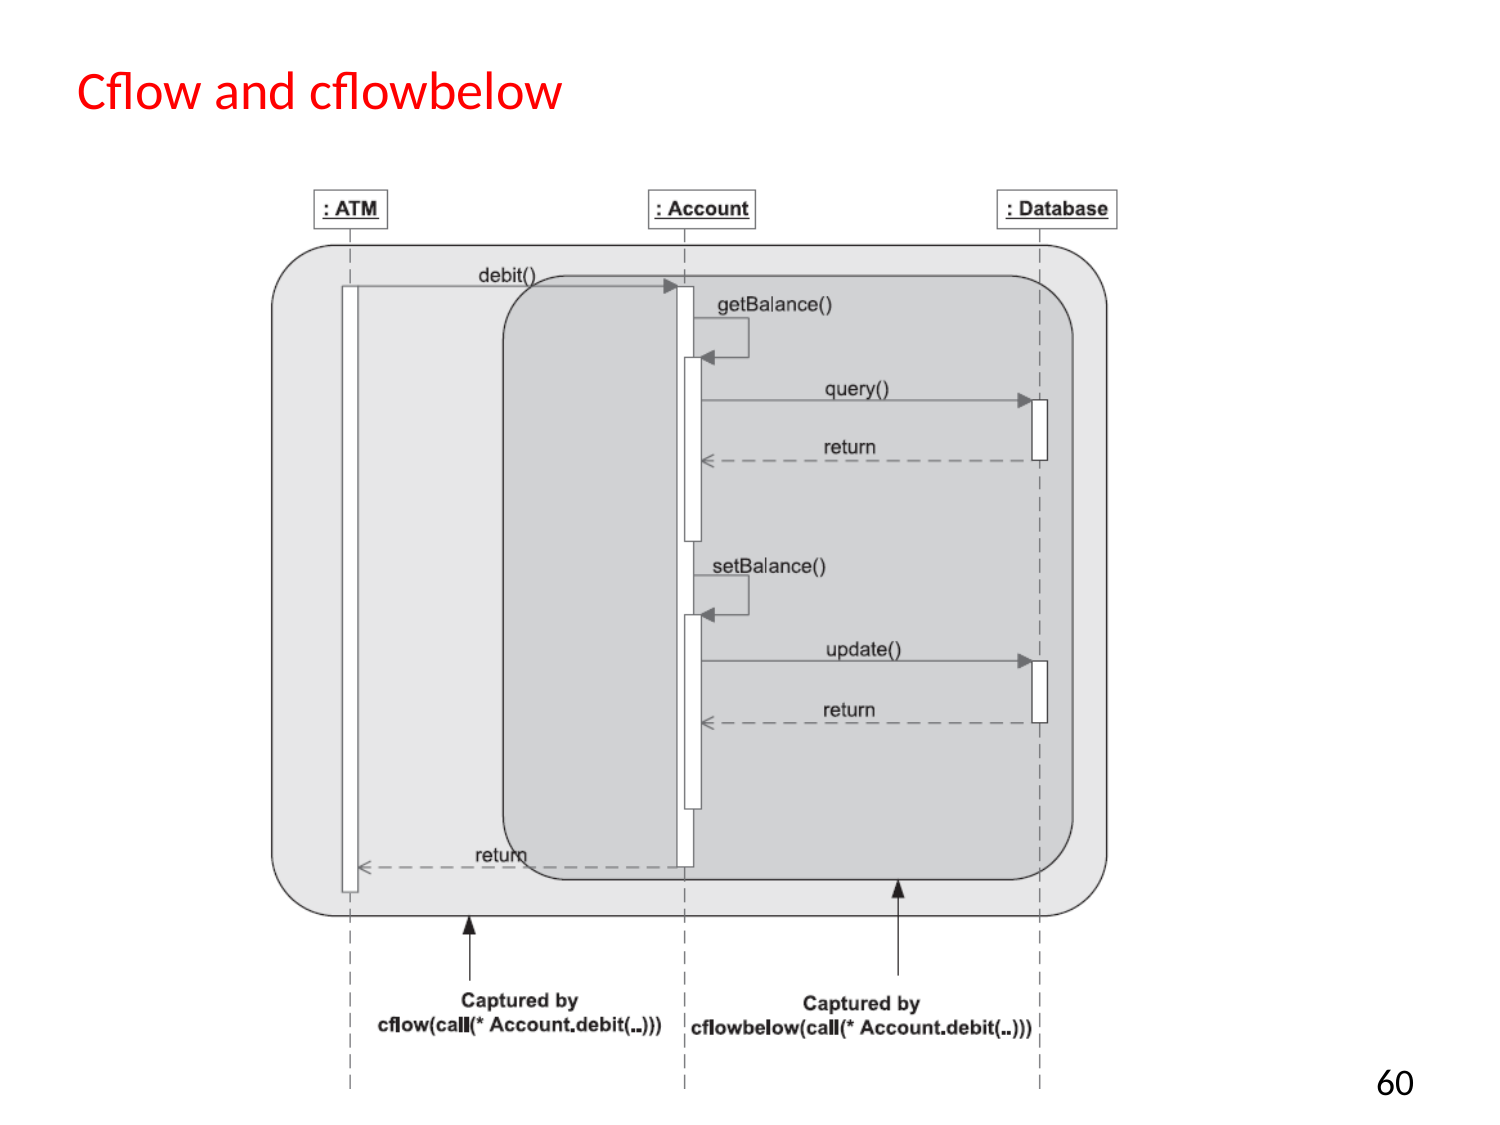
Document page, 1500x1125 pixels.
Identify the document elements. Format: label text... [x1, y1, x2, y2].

slide_number 60 [1324, 1049, 1438, 1125]
picture [194, 160, 1164, 1089]
title Cflow and cflowbelow [62, 49, 1426, 126]
